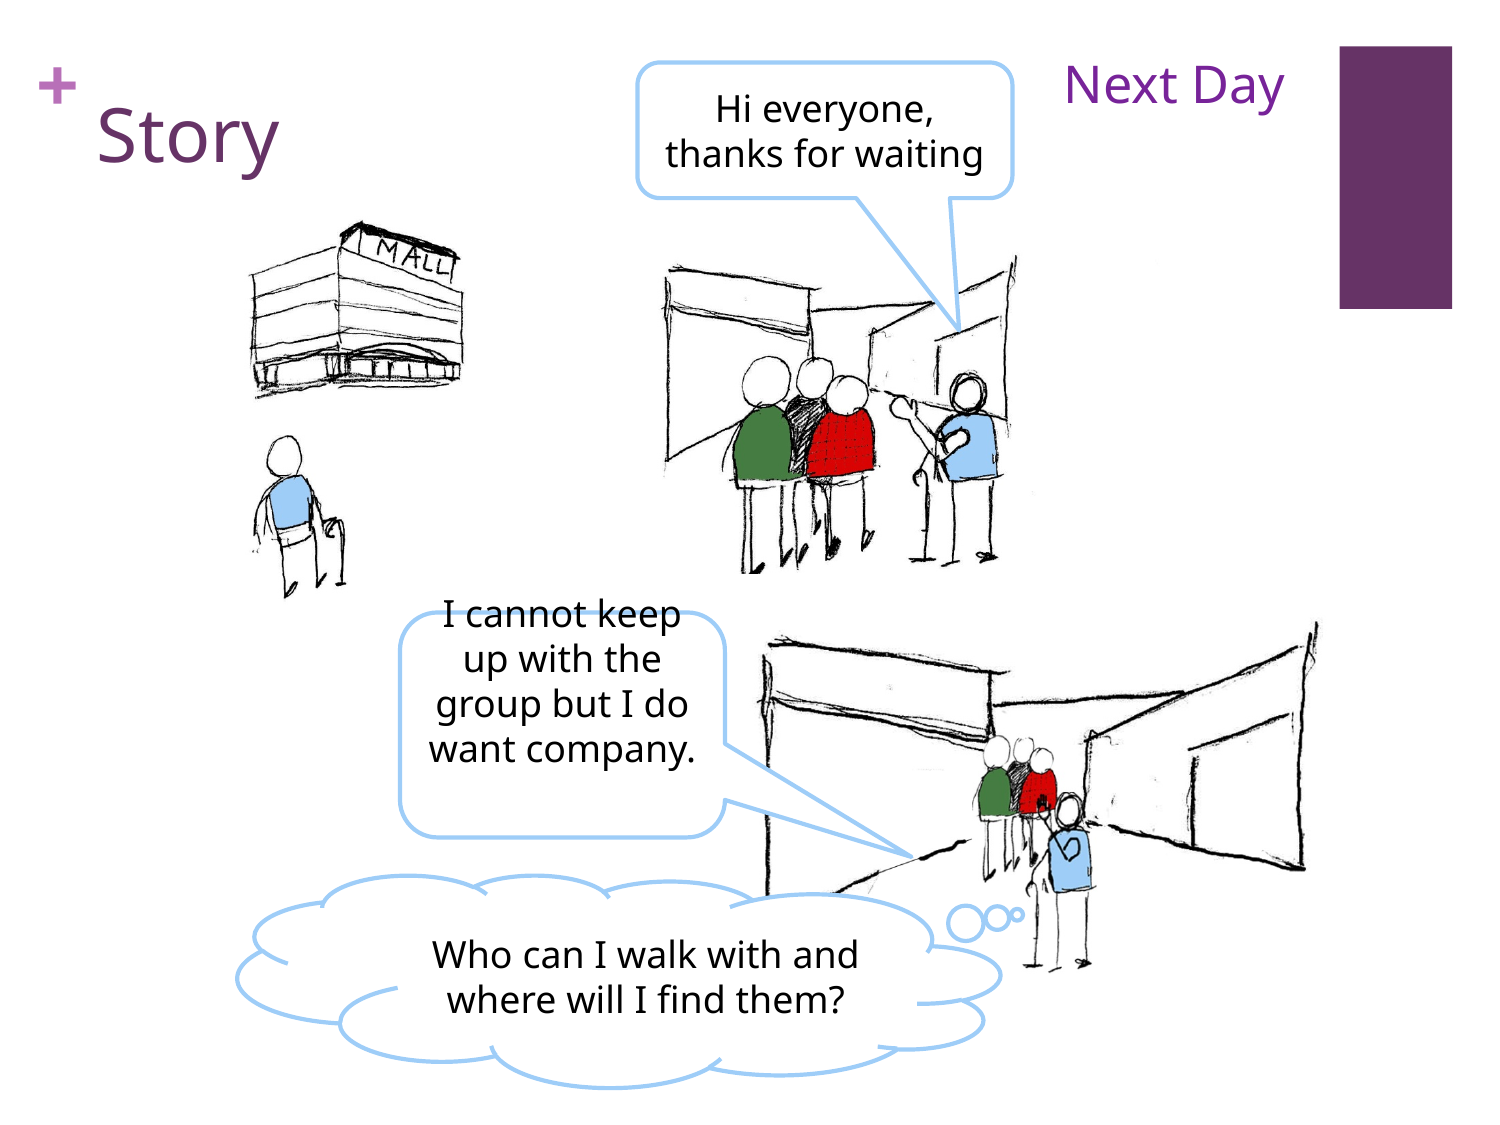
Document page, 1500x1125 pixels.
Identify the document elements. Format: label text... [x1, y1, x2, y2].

text_box Who can I walk with and where will I find them? [235, 873, 661, 1091]
text_box Hi everyone, thanks for waiting [637, 186, 1013, 219]
title Story [81, 22, 1322, 186]
picture [74, 210, 1451, 1076]
text_box I cannot keep up with the group but I do want company. [397, 623, 642, 840]
text_box Next Day [624, 44, 1300, 122]
